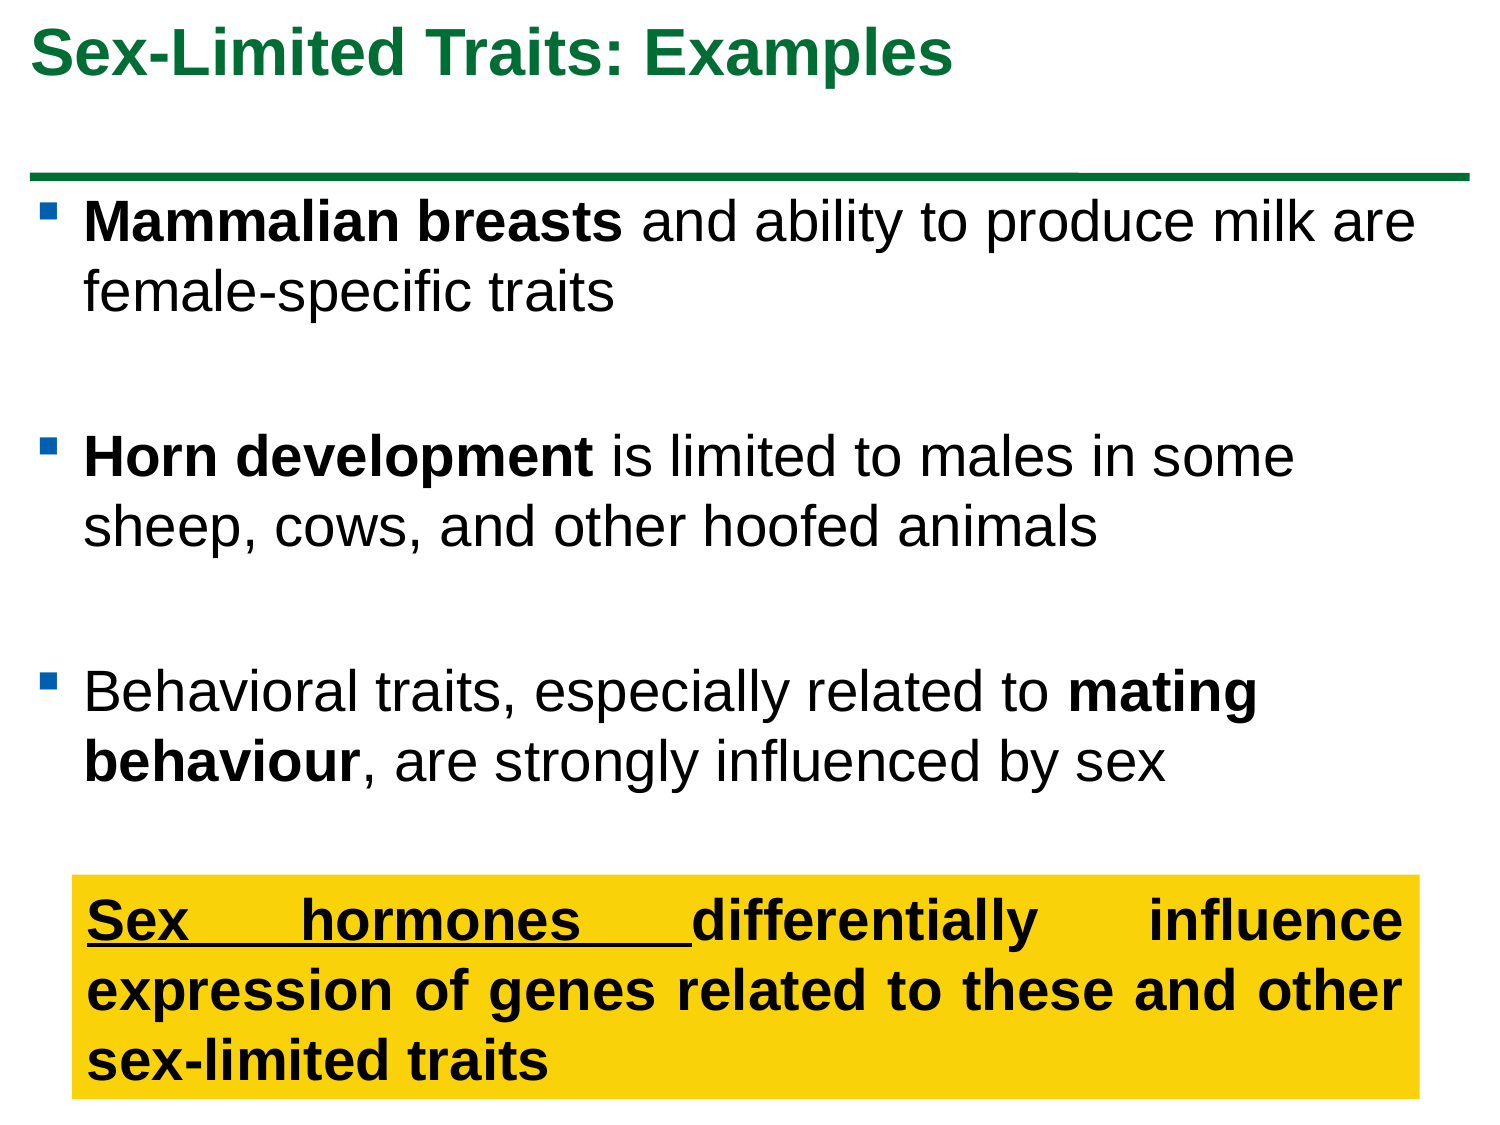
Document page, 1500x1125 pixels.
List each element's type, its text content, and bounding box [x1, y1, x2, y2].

list Mammalian breasts and ability to produce milk are female-specific traits Horn development is limited to males in some sheep, cows, and other hoofed animals Behavioral traits, especially related to mating behaviour, are strongly influenced by sex [31, 183, 1471, 1047]
text_box Sex hormones differentially influence expression of genes related to these and other sex-limited traits [71, 874, 1420, 1100]
title Sex-Limited Traits: Examples [29, 17, 1470, 153]
